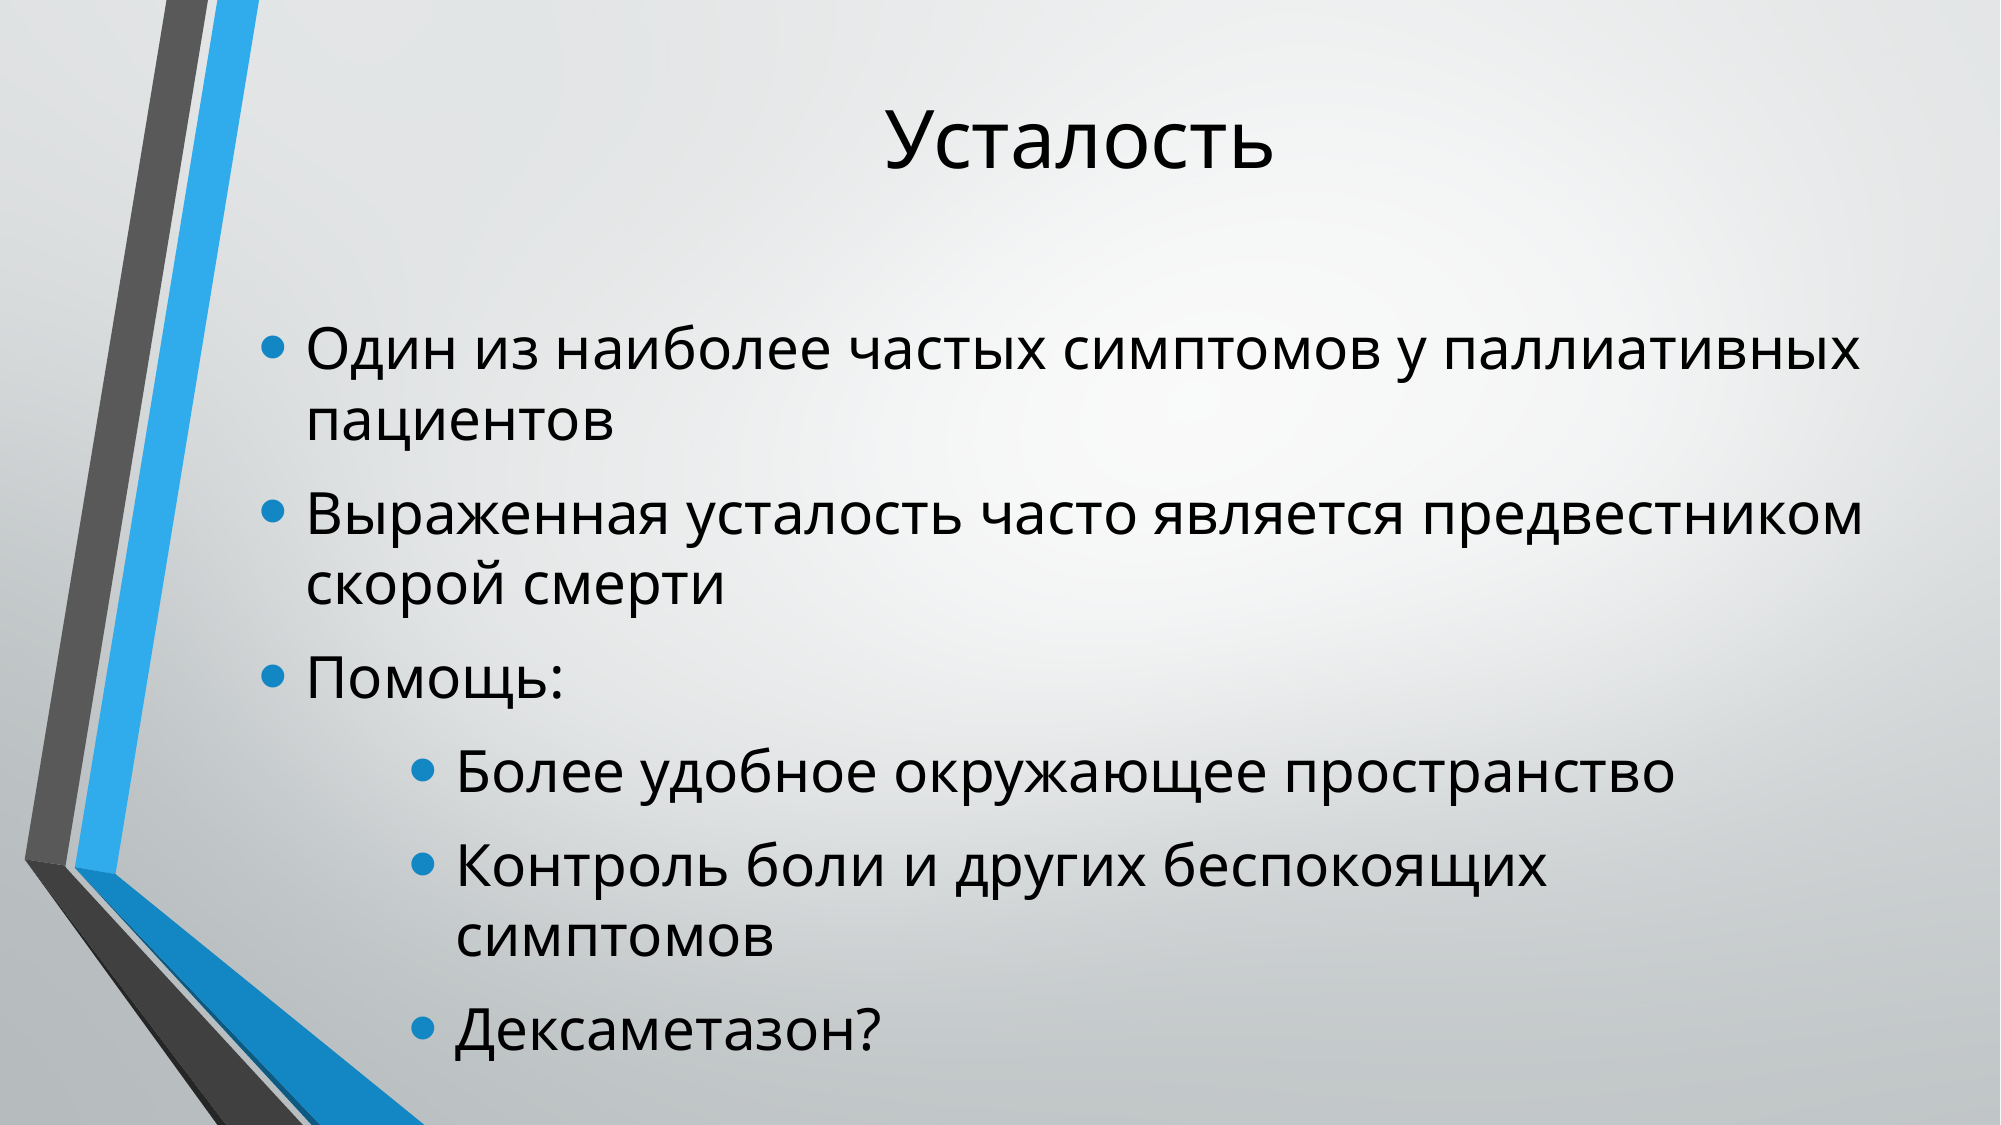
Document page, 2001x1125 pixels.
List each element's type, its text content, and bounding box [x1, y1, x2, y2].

list Один из наиболее частых симптомов у паллиативных пациентов Выраженная усталость часто является предвестником скорой смерти Помощь: Более удобное окружающее пространство Контроль боли и других беспокоящих симптомов Дексаметазон? [243, 223, 1887, 1125]
title Усталость [258, 79, 1903, 193]
